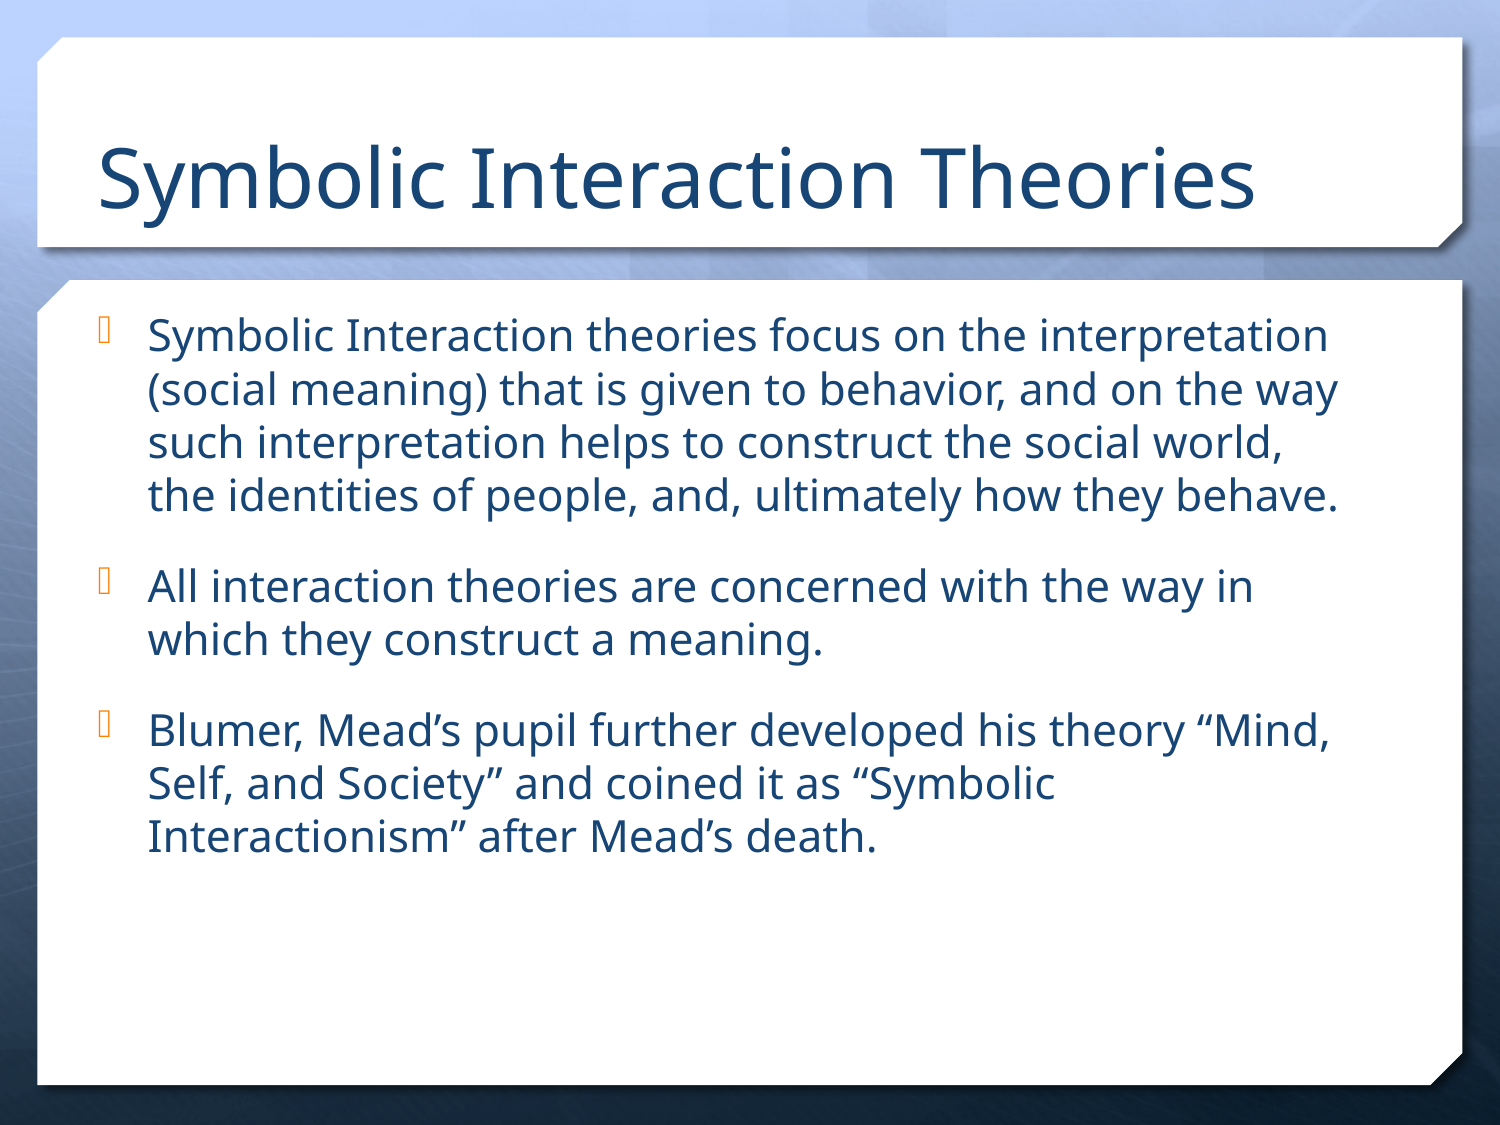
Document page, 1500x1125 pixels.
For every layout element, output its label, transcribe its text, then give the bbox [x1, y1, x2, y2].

title Symbolic Interaction Theories [82, 45, 1479, 233]
list Symbolic Interaction theories focus on the interpretation (social meaning) that is given to behavior, and on the way such interpretation helps to construct the social world, the identities of people, and, ultimately how they behave. All interaction theories are concerned with the way in which they construct a meaning. Blumer, Mead’s pupil further developed his theory “Mind, Self, and Society” and coined it as “Symbolic Interactionism” after Mead’s death. [82, 299, 1358, 913]
